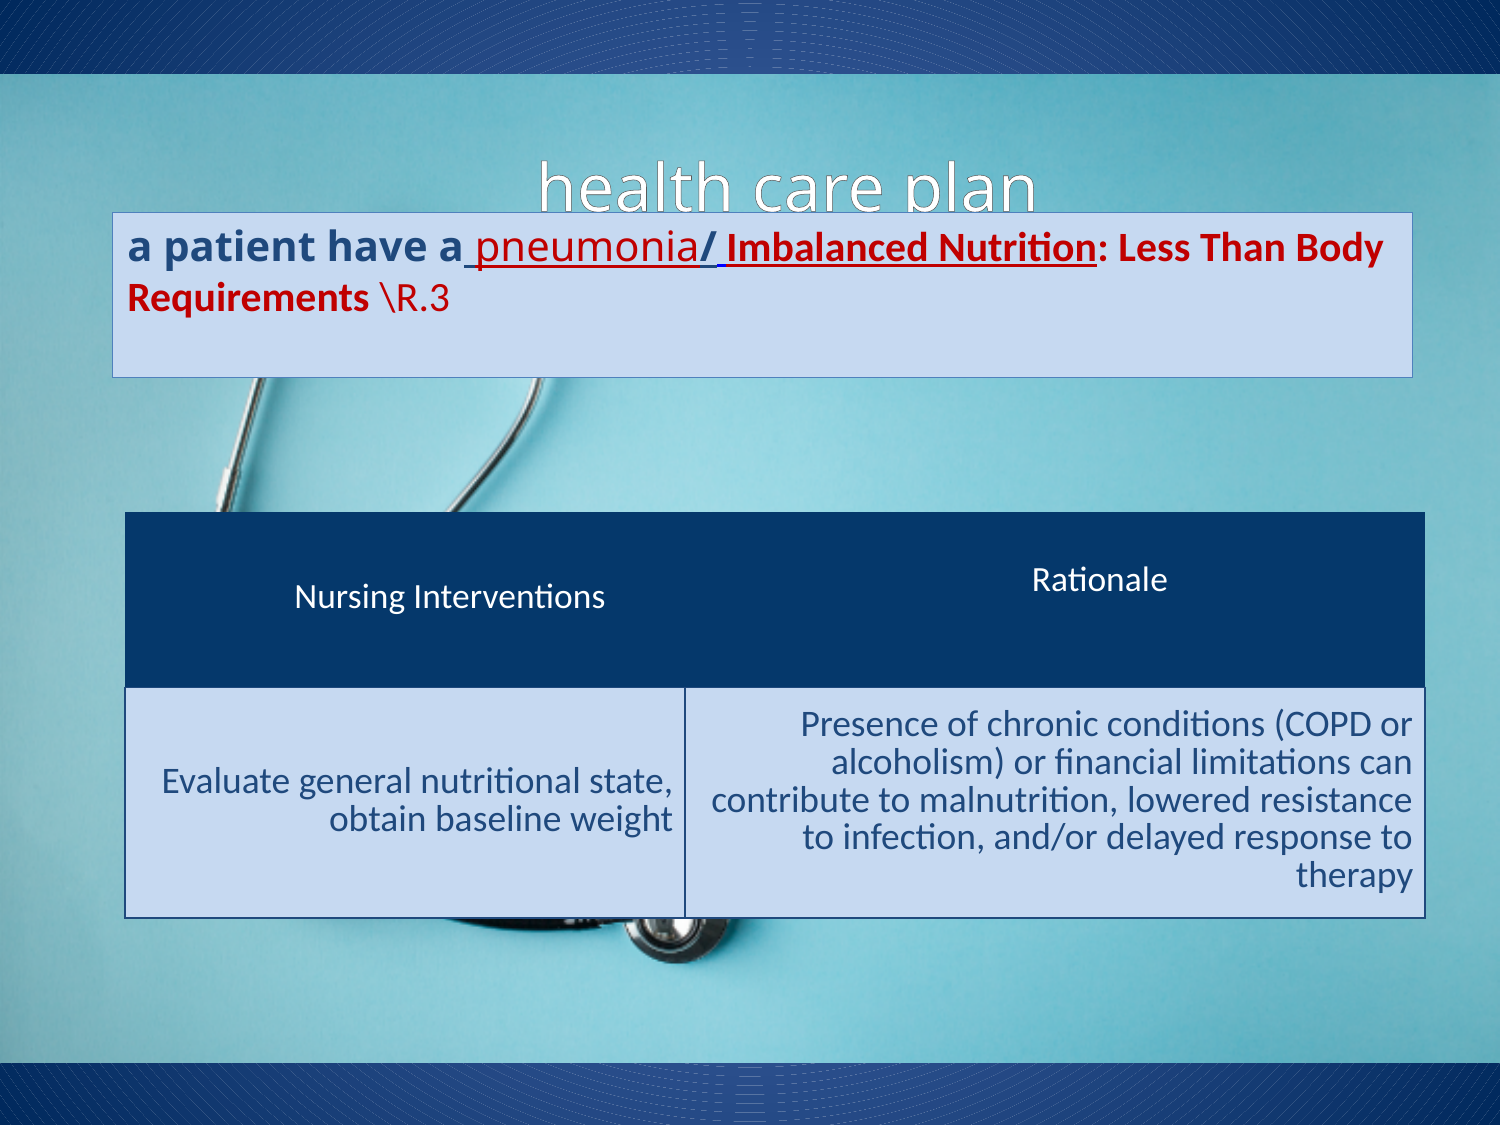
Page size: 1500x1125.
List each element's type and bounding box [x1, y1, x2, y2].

list [0, 74, 1500, 1063]
